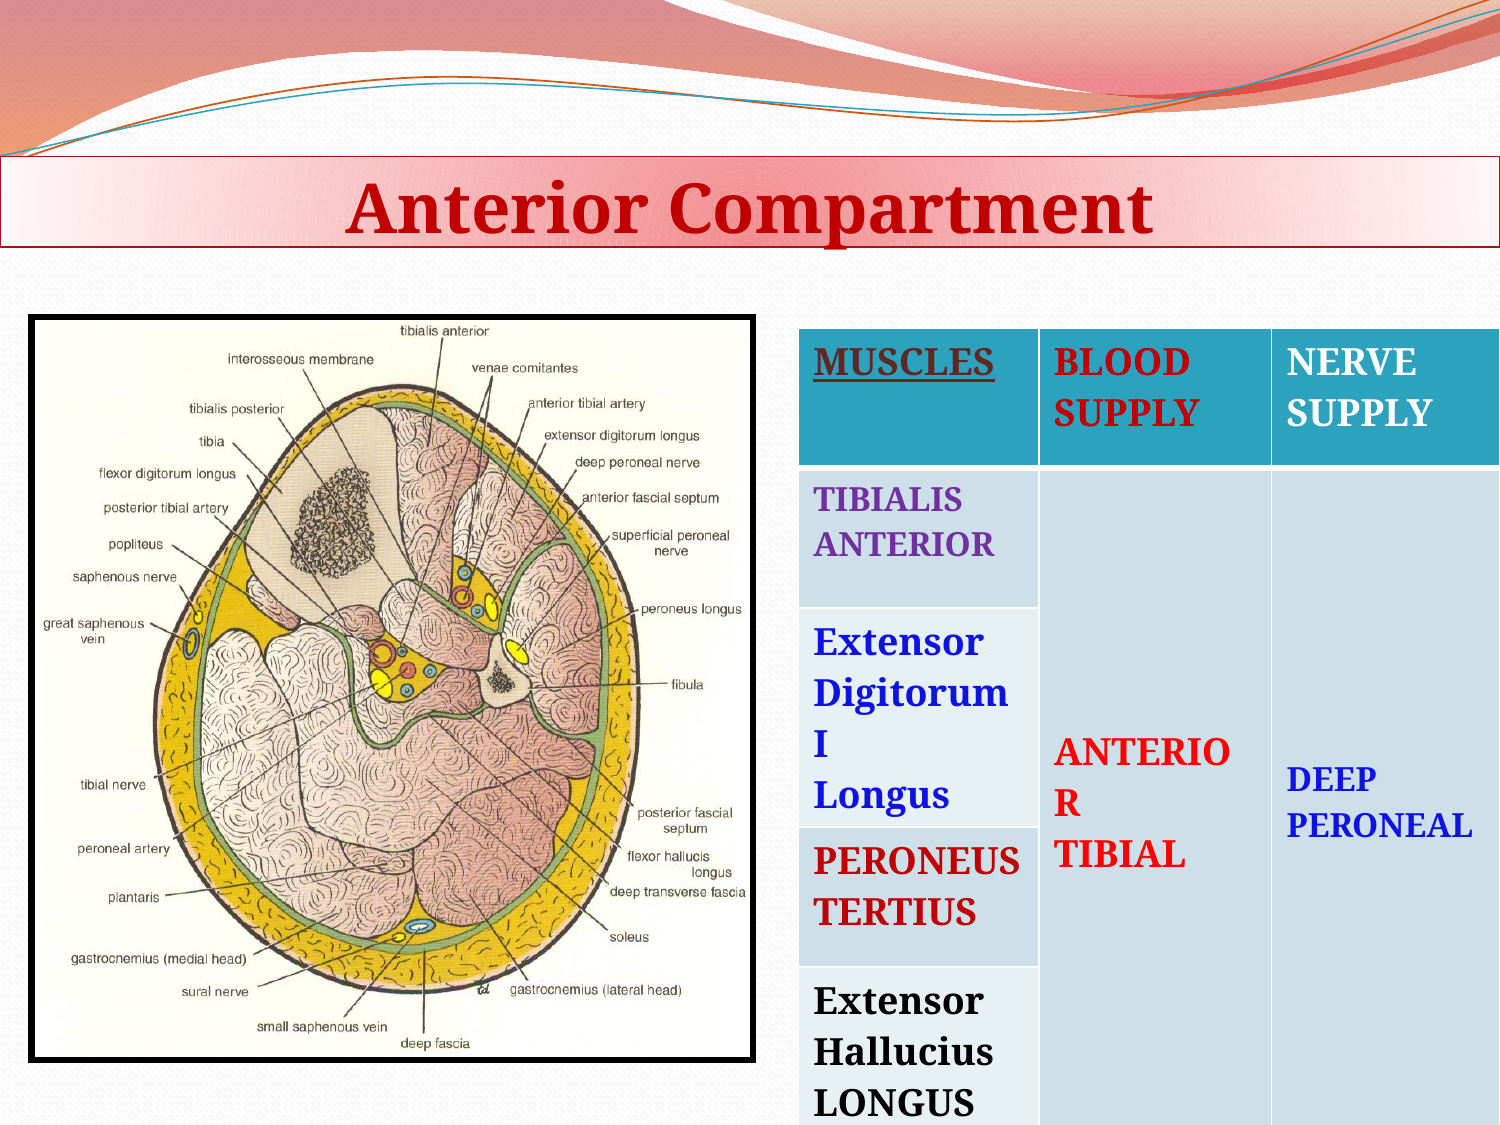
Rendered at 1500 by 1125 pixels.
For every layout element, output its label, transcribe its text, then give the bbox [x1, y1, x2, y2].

title Anterior Compartment [0, 156, 1500, 248]
table_cell TIBIALIS ANTERIOR [799, 471, 1038, 607]
table_header MUSCLES [799, 329, 1038, 465]
table_cell Extensor DigitorumI Longus [799, 609, 1038, 826]
table_cell PERONEUS TERTIUS [799, 828, 1038, 966]
table_header BLOOD SUPPLY [1040, 329, 1271, 465]
table_cell DEEP PERONEAL [1272, 471, 1499, 1125]
table_header NERVE SUPPLY [1272, 329, 1499, 465]
table_cell ANTERIOR TIBIAL [1040, 471, 1271, 1125]
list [34, 319, 751, 1057]
table_cell Extensor Hallucius LONGUS [799, 968, 1038, 1125]
